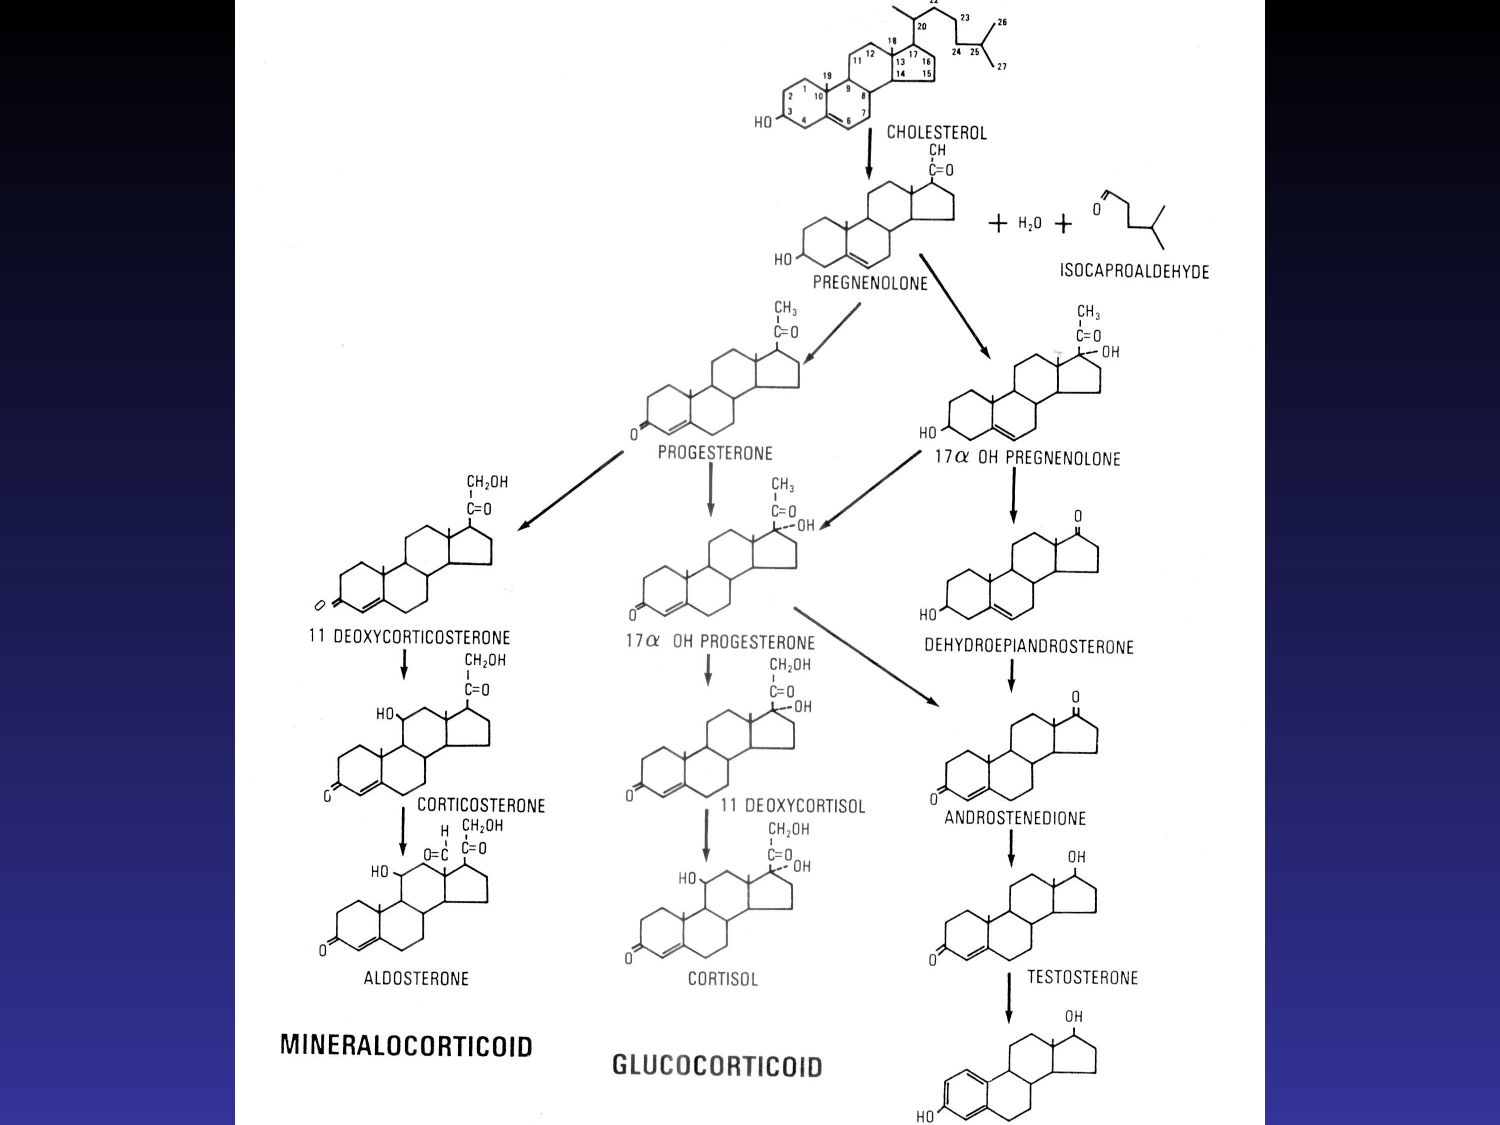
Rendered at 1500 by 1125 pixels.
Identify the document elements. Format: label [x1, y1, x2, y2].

picture [235, 0, 1265, 1125]
